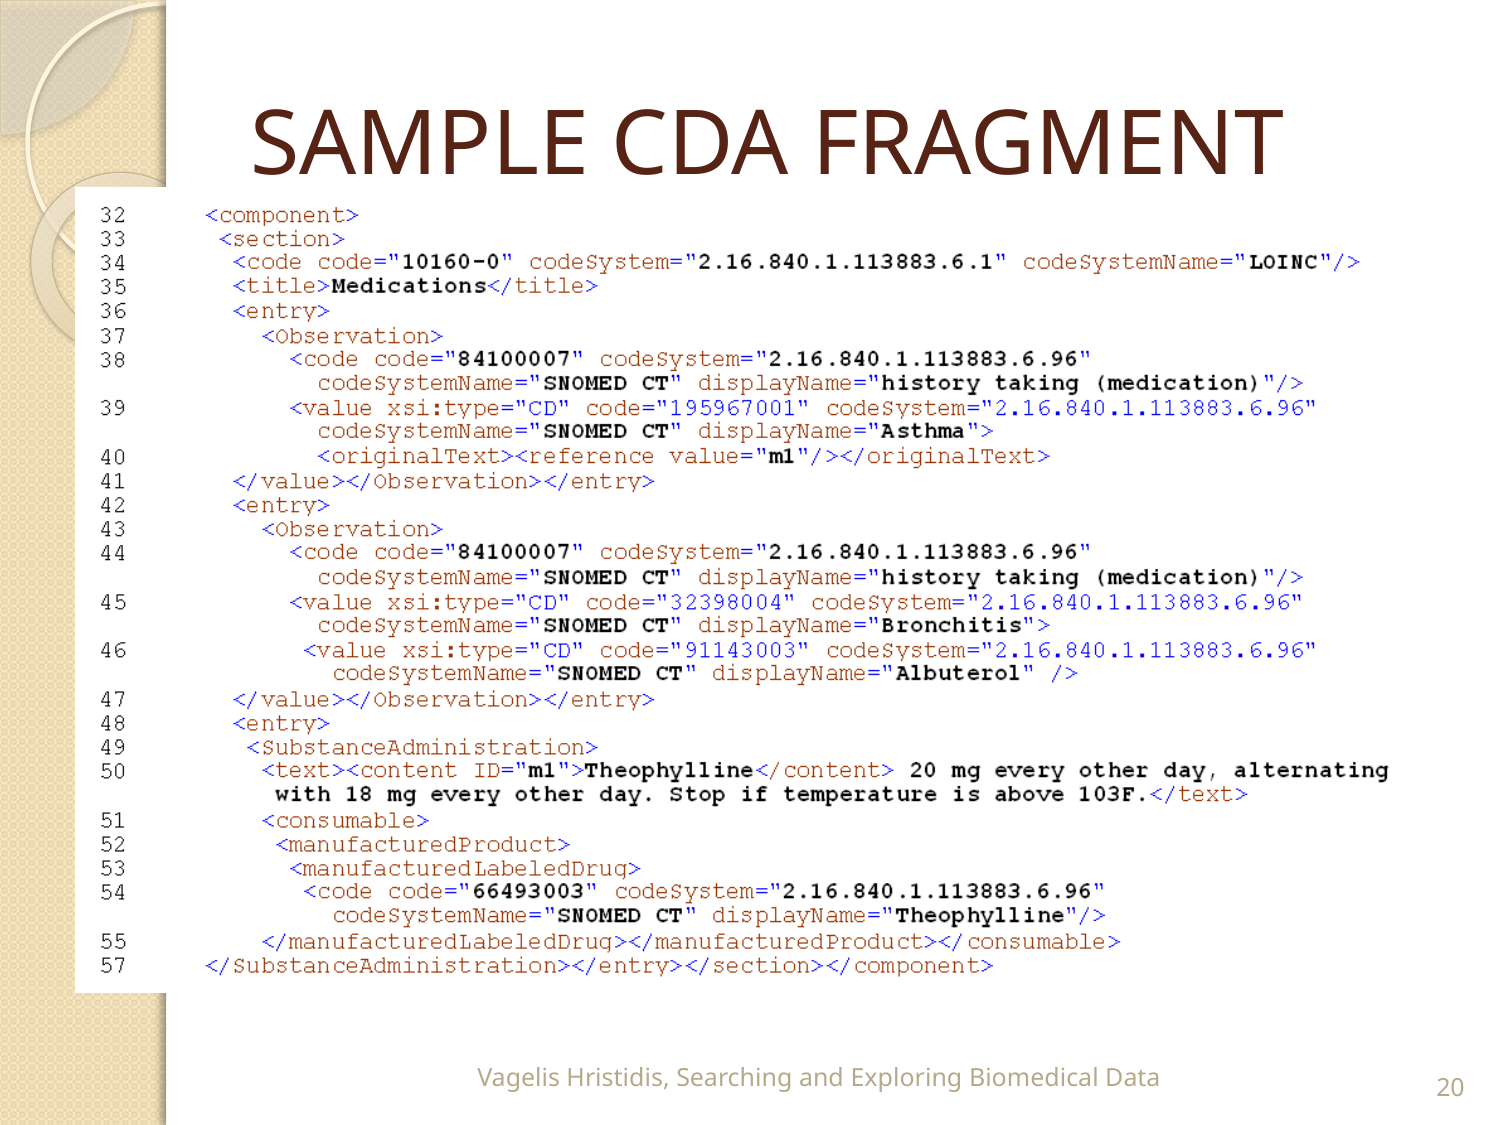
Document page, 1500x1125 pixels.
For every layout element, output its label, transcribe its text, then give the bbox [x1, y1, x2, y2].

title SAMPLE CDA FRAGMENT [235, 45, 1466, 233]
slide_number 20 [1413, 1034, 1488, 1113]
footer Vagelis Hristidis, Searching and Exploring Biomedical Data [462, 1025, 1325, 1104]
picture [74, 187, 1426, 993]
